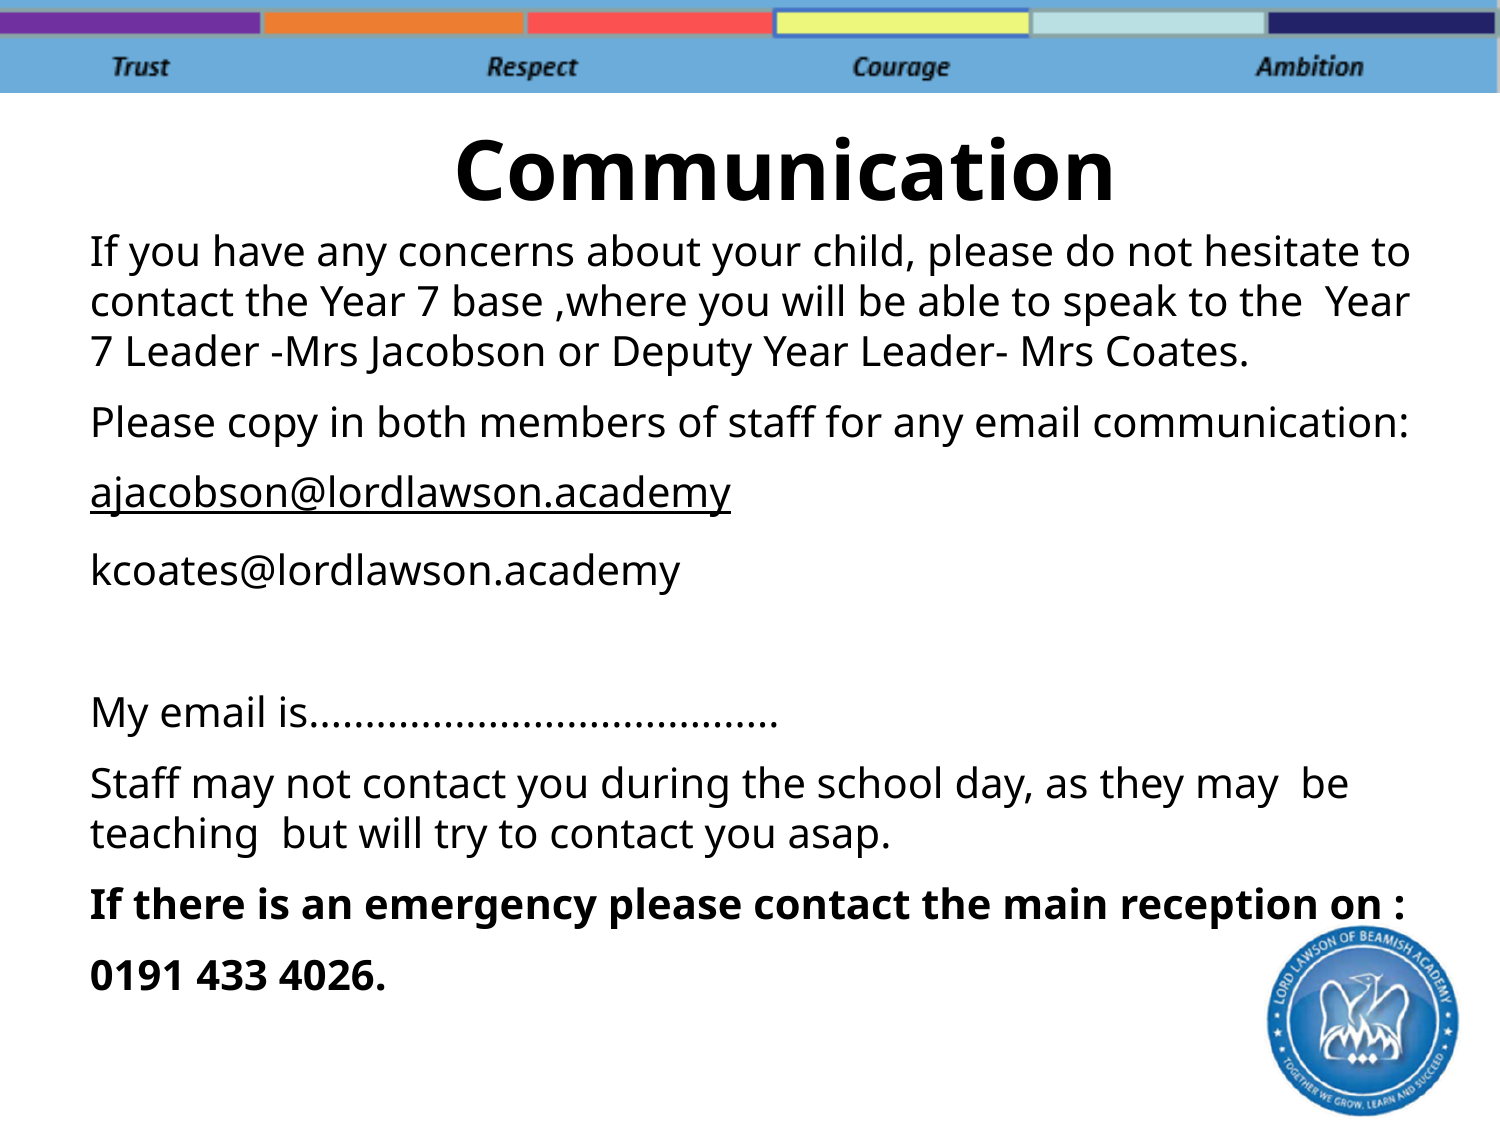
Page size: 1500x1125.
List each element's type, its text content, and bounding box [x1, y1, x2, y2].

text_box If you have any concerns about your child, please do not hesitate to contact the Year 7 base ,where you will be able to speak to the Year 7 Leader -Mrs Jacobson or Deputy Year Leader- Mrs Coates. Please copy in both members of staff for any email communication: ajacobson@lordlawson.academy kcoates@lordlawson.academy My email is.......................................... Staff may not contact you during the school day, as they may be teaching but will try to contact you asap. If there is an emergency please contact the main reception on : 0191 433 4026. [0, 217, 1430, 1125]
text_box [891, 255, 1459, 316]
picture [0, 0, 1500, 93]
text_box Communication [360, 110, 1211, 225]
picture [1251, 907, 1475, 1125]
